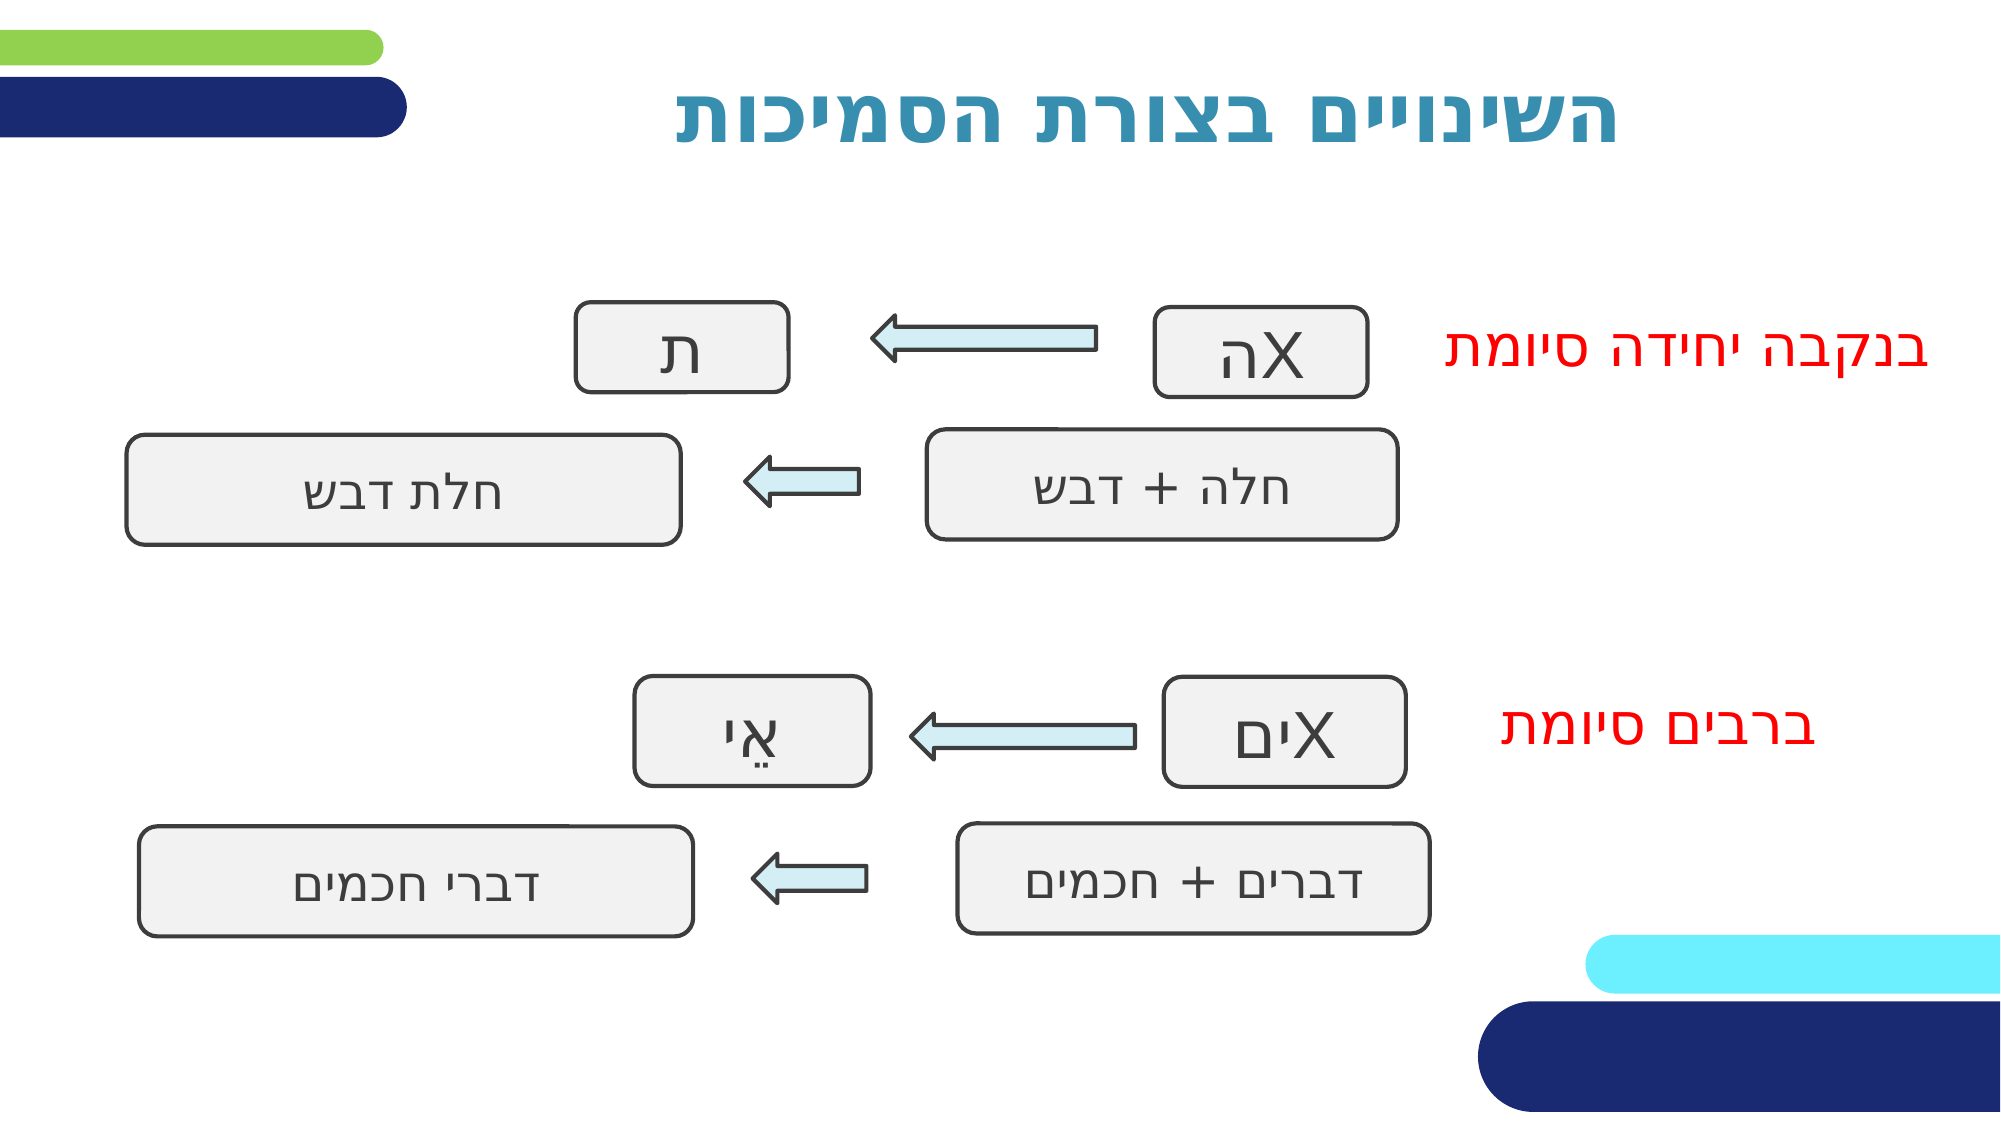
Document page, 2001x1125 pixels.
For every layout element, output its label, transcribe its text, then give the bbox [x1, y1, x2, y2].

text_box חלת דבש [124, 432, 683, 547]
text_box Xים [1161, 674, 1408, 789]
text_box [869, 313, 1099, 364]
text_box Xה [1152, 304, 1370, 400]
text_box אֵי [632, 673, 873, 789]
text_box דברים + חכמים [955, 821, 1432, 936]
text_box [750, 851, 869, 906]
text_box דברי חכמים [136, 824, 696, 939]
text_box בנקבה יחידה סיומת [1366, 301, 1962, 405]
text_box חלה + דבש [924, 427, 1400, 542]
text_box [743, 454, 861, 509]
list השינויים בצורת הסמיכות [576, 51, 1670, 166]
list ברבים סיומת [1400, 678, 1848, 779]
text_box [908, 711, 1138, 762]
text_box ת [573, 300, 791, 395]
